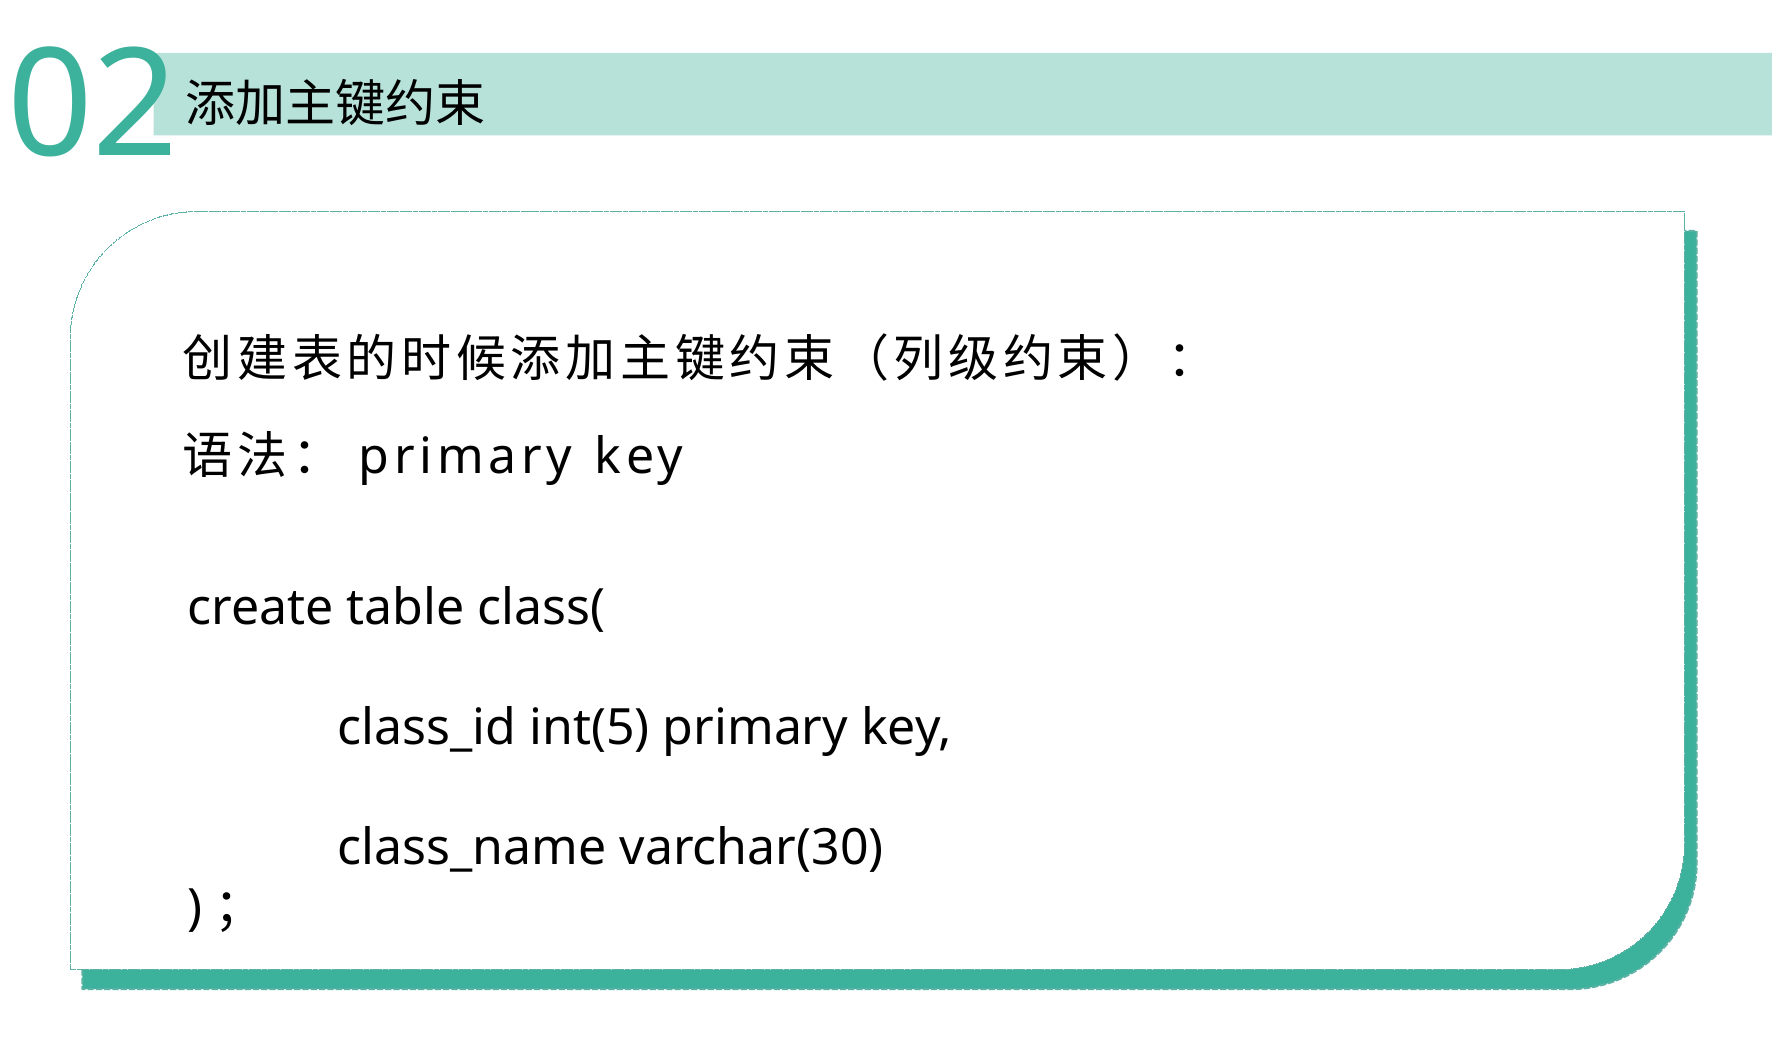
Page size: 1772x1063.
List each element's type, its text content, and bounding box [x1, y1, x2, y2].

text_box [1169, 18, 1760, 291]
text_box [151, 51, 1164, 138]
text_box 02 [0, 0, 194, 193]
text_box 添加主键约束 [170, 63, 501, 139]
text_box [70, 211, 1697, 990]
text_box [1765, 51, 1772, 138]
